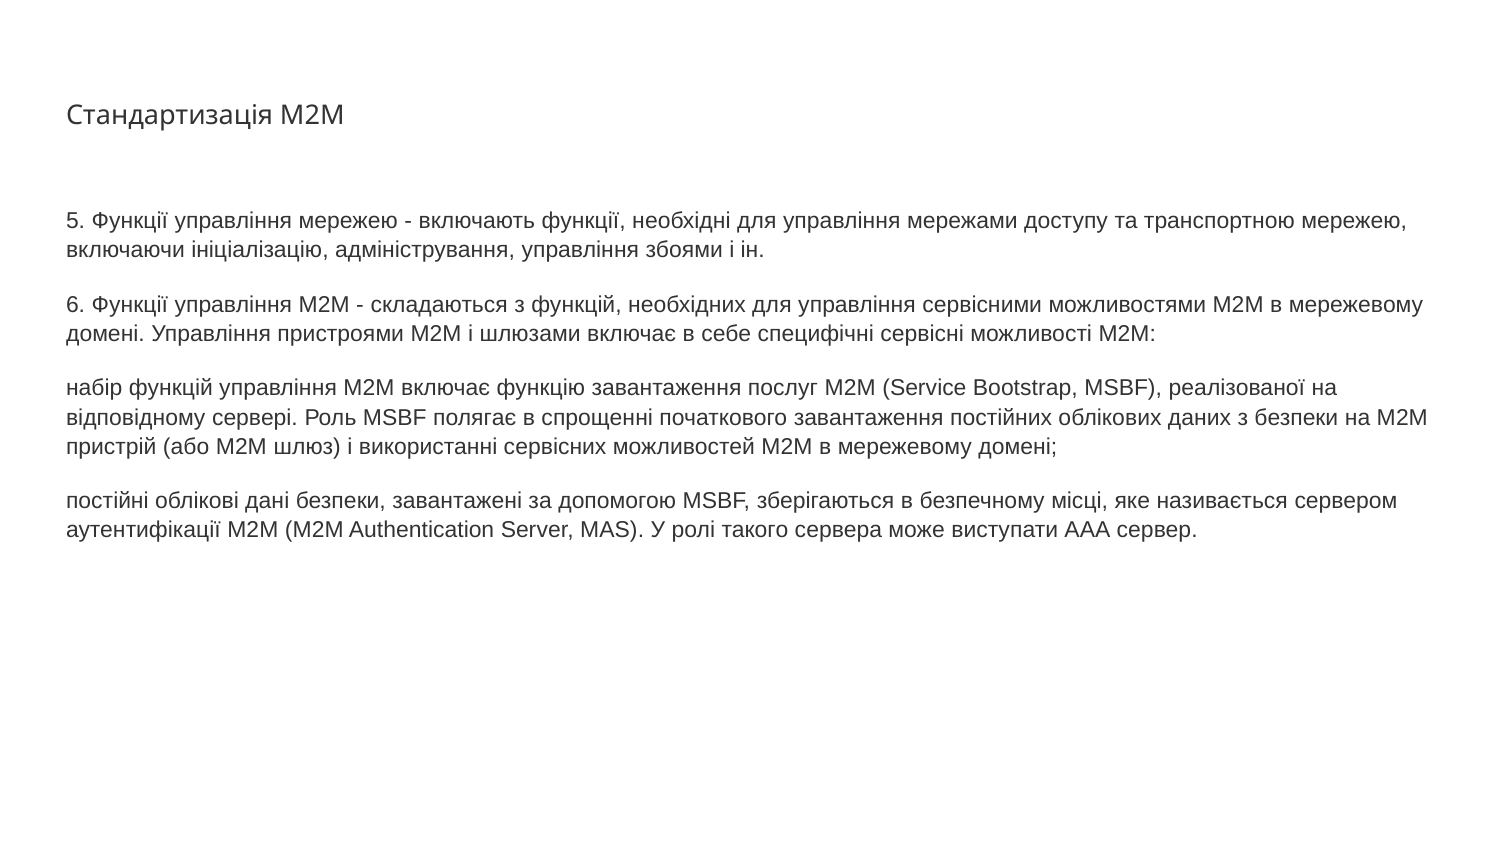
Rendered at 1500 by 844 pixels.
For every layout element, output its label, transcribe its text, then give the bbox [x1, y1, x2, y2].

list 5. Функції управління мережею - включають функції, необхідні для управління мережами доступу та транспортною мережею, включаючи ініціалізацію, адміністрування, управління збоями і ін. 6. Функції управління М2М - складаються з функцій, необхідних для управління сервісними можливостями М2М в мережевому домені. Управління пристроями М2М і шлюзами включає в себе специфічні сервісні можливості М2М: набір функцій управління М2М включає функцію завантаження послуг М2М (Service Bootstrap, MSBF), реалізованої на відповідному сервері. Роль MSBF полягає в спрощенні початкового завантаження постійних облікових даних з безпеки на М2М пристрій (або М2М шлюз) і використанні сервісних можливостей М2М в мережевому домені; постійні облікові дані безпеки, завантажені за допомогою MSBF, зберігаються в безпечному місці, яке називається сервером аутентифікації М2М (M2M Authentication Server, MAS). У ролі такого сервера може виступати ААА сервер. [51, 189, 1449, 750]
title Стандартизація М2М [51, 72, 1449, 167]
